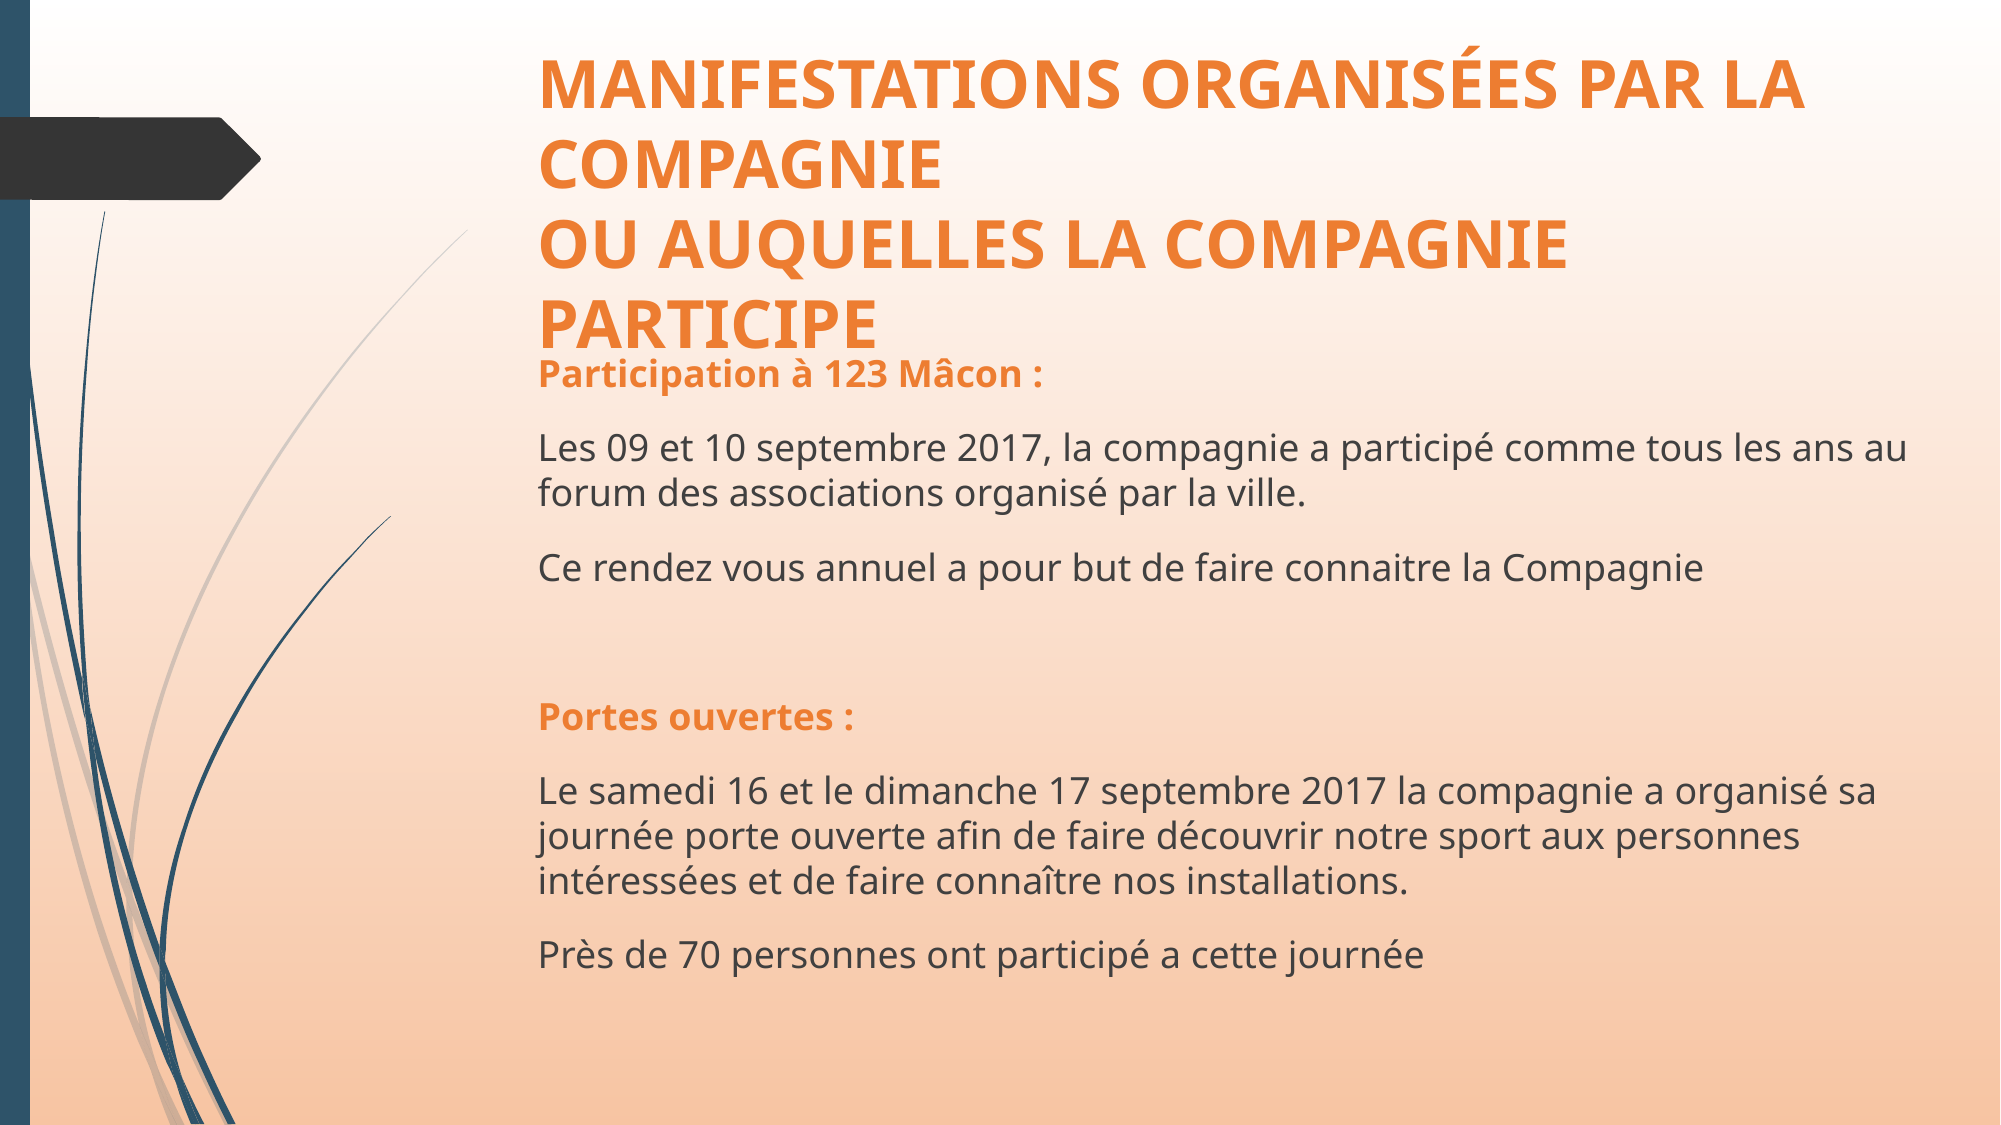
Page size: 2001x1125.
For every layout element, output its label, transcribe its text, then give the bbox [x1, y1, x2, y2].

title MANIFESTATIONS ORGANISÉES PAR LA COMPAGNIE OU AUQUELLES LA COMPAGNIE PARTICIPE [537, 53, 1923, 349]
list Participation à 123 Mâcon : Les 09 et 10 septembre 2017, la compagnie a participé comme tous les ans au forum des associations organisé par la ville. Ce rendez vous annuel a pour but de faire connaitre la Compagnie Portes ouvertes : Le samedi 16 et le dimanche 17 septembre 2017 la compagnie a organisé sa journée porte ouverte afin de faire découvrir notre sport aux personnes intéressées et de faire connaître nos installations. Près de 70 personnes ont participé a cette journée [537, 349, 1946, 1059]
